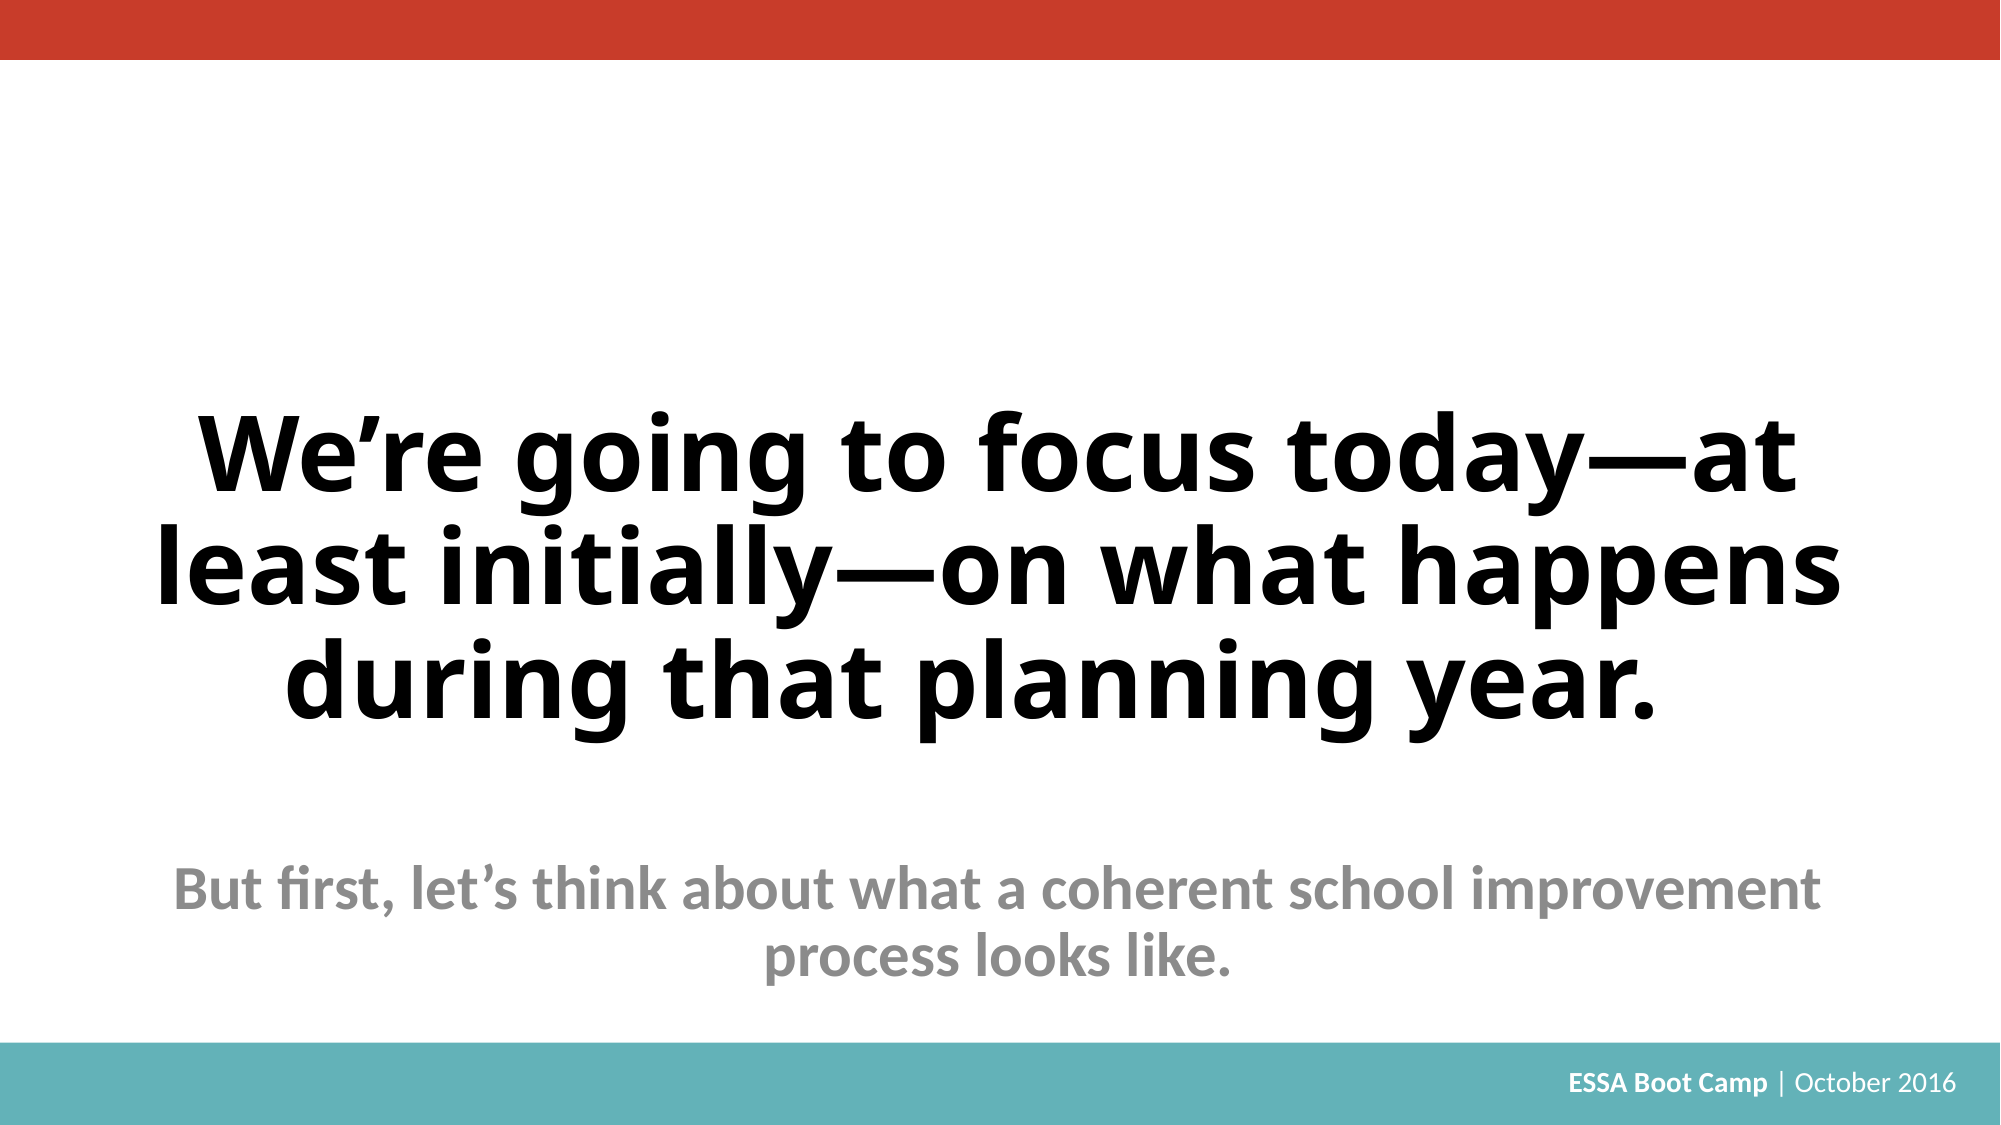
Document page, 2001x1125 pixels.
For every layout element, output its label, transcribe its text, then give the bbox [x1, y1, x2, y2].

list But first, let’s think about what a coherent school improvement process looks like. [136, 752, 1862, 999]
title We’re going to focus today—at least initially—on what happens during that planning year. [136, 280, 1862, 749]
